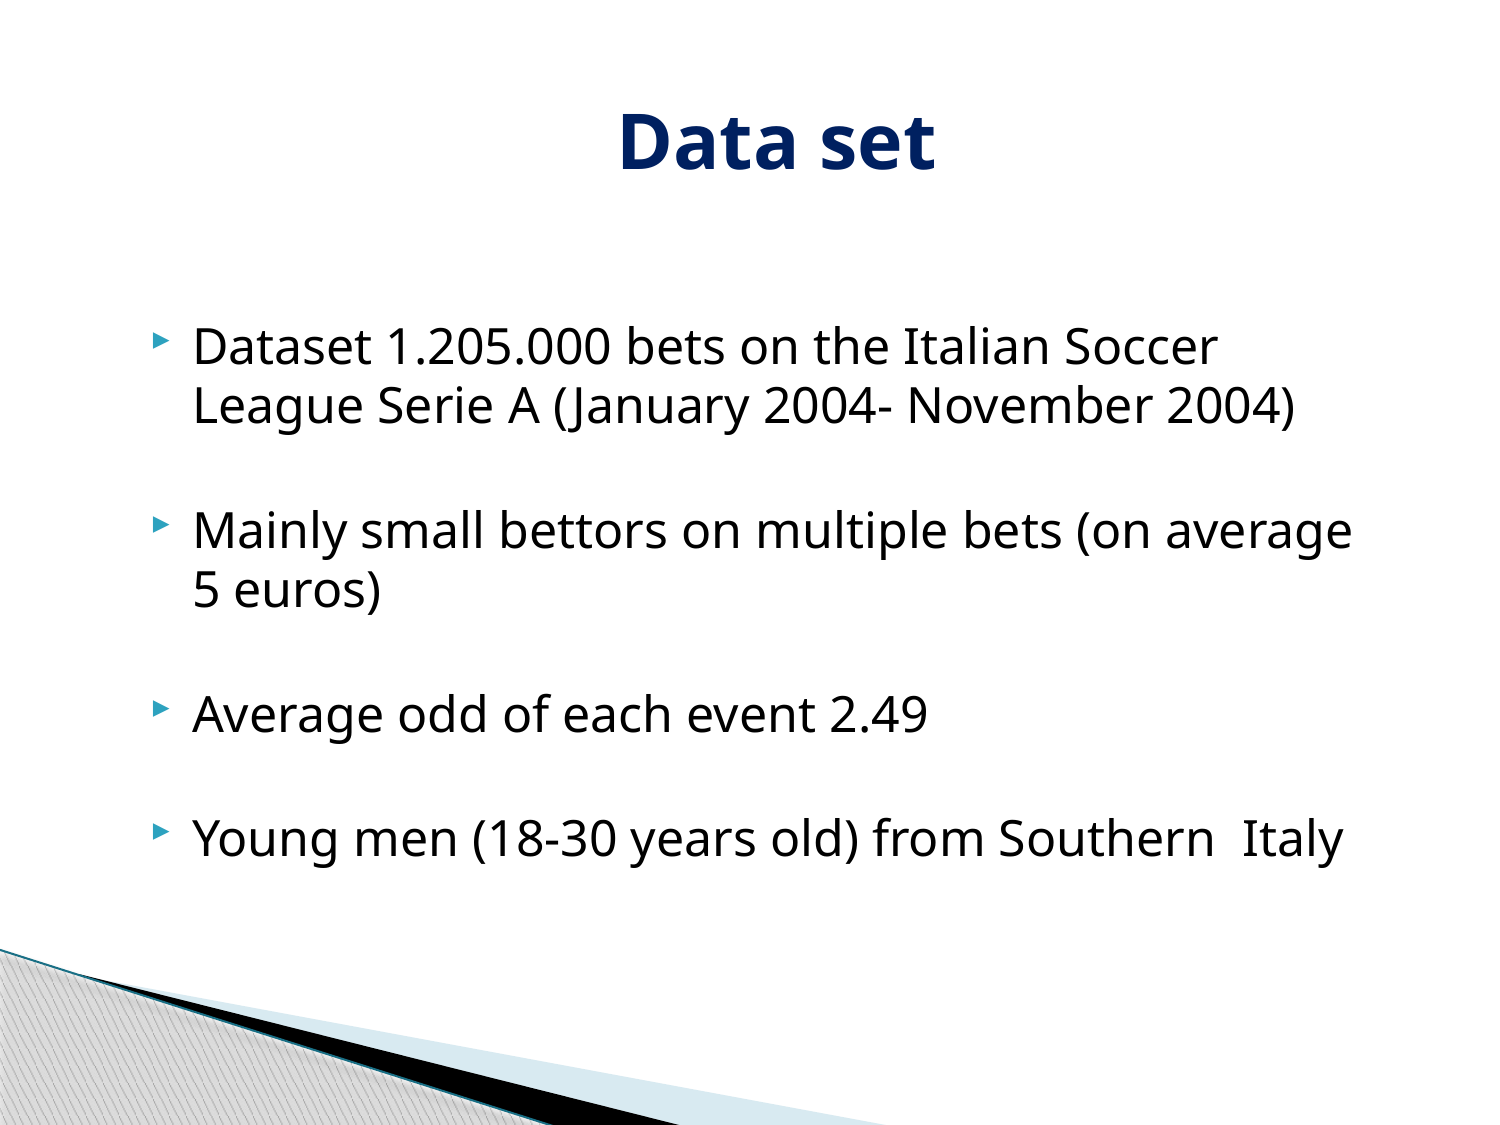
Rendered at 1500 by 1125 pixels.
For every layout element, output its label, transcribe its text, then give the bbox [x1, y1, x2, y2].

title Data set [75, 45, 1459, 233]
list Dataset 1.205.000 bets on the Italian Soccer League Serie A (January 2004- November 2004) Mainly small bettors on multiple bets (on average 5 euros) Average odd of each event 2.49 Young men (18-30 years old) from Southern Italy [116, 290, 1395, 915]
